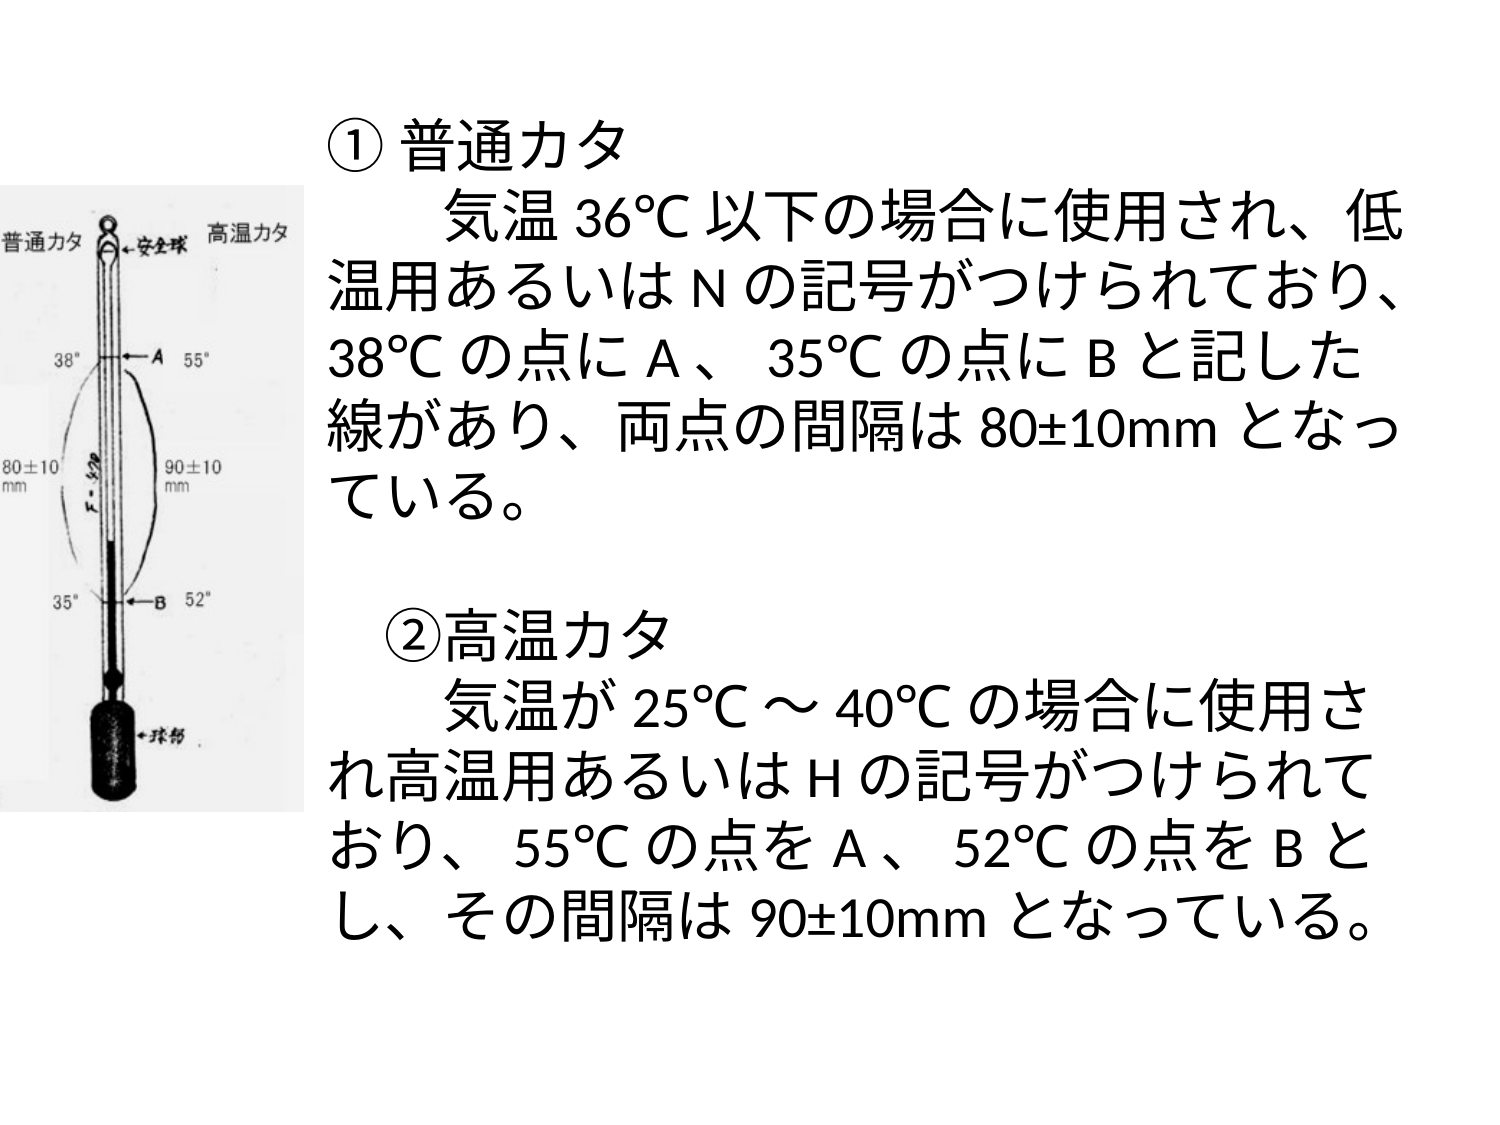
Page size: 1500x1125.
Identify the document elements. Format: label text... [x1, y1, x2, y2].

picture [0, 184, 304, 812]
text_box ①普通カタ 気温36℃以下の場合に使用され、低温用あるいはNの記号がつけられており、38℃の点にA、35℃の点にBと記した線があり、両点の間隔は80±10mmとなっている。 ②高温カタ 気温が25℃～40℃の場合に使用され高温用あるいはHの記号がつけられており、55℃の点をA、52℃の点をBとし、その間隔は90±10mmとなっている。 [311, 101, 1434, 957]
